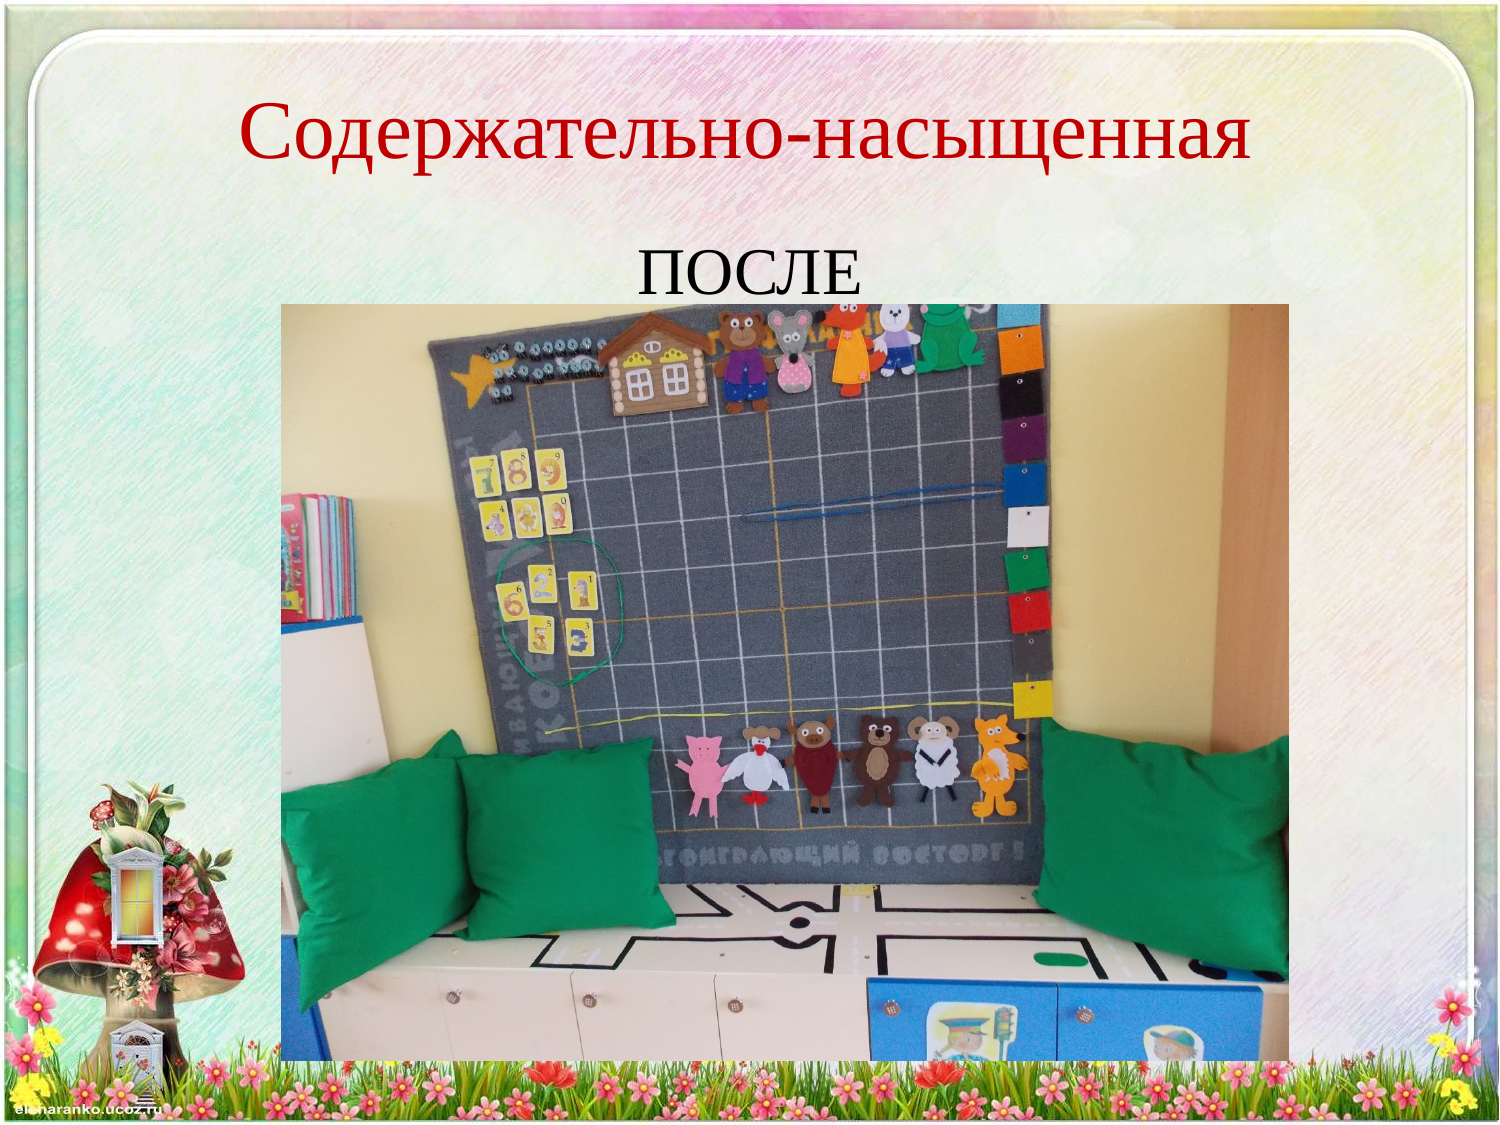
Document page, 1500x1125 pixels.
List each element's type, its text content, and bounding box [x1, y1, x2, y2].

title Содержательно-насыщенная [41, 66, 1451, 185]
picture [0, 0, 1500, 1125]
list ПОСЛЕ [53, 219, 1447, 338]
